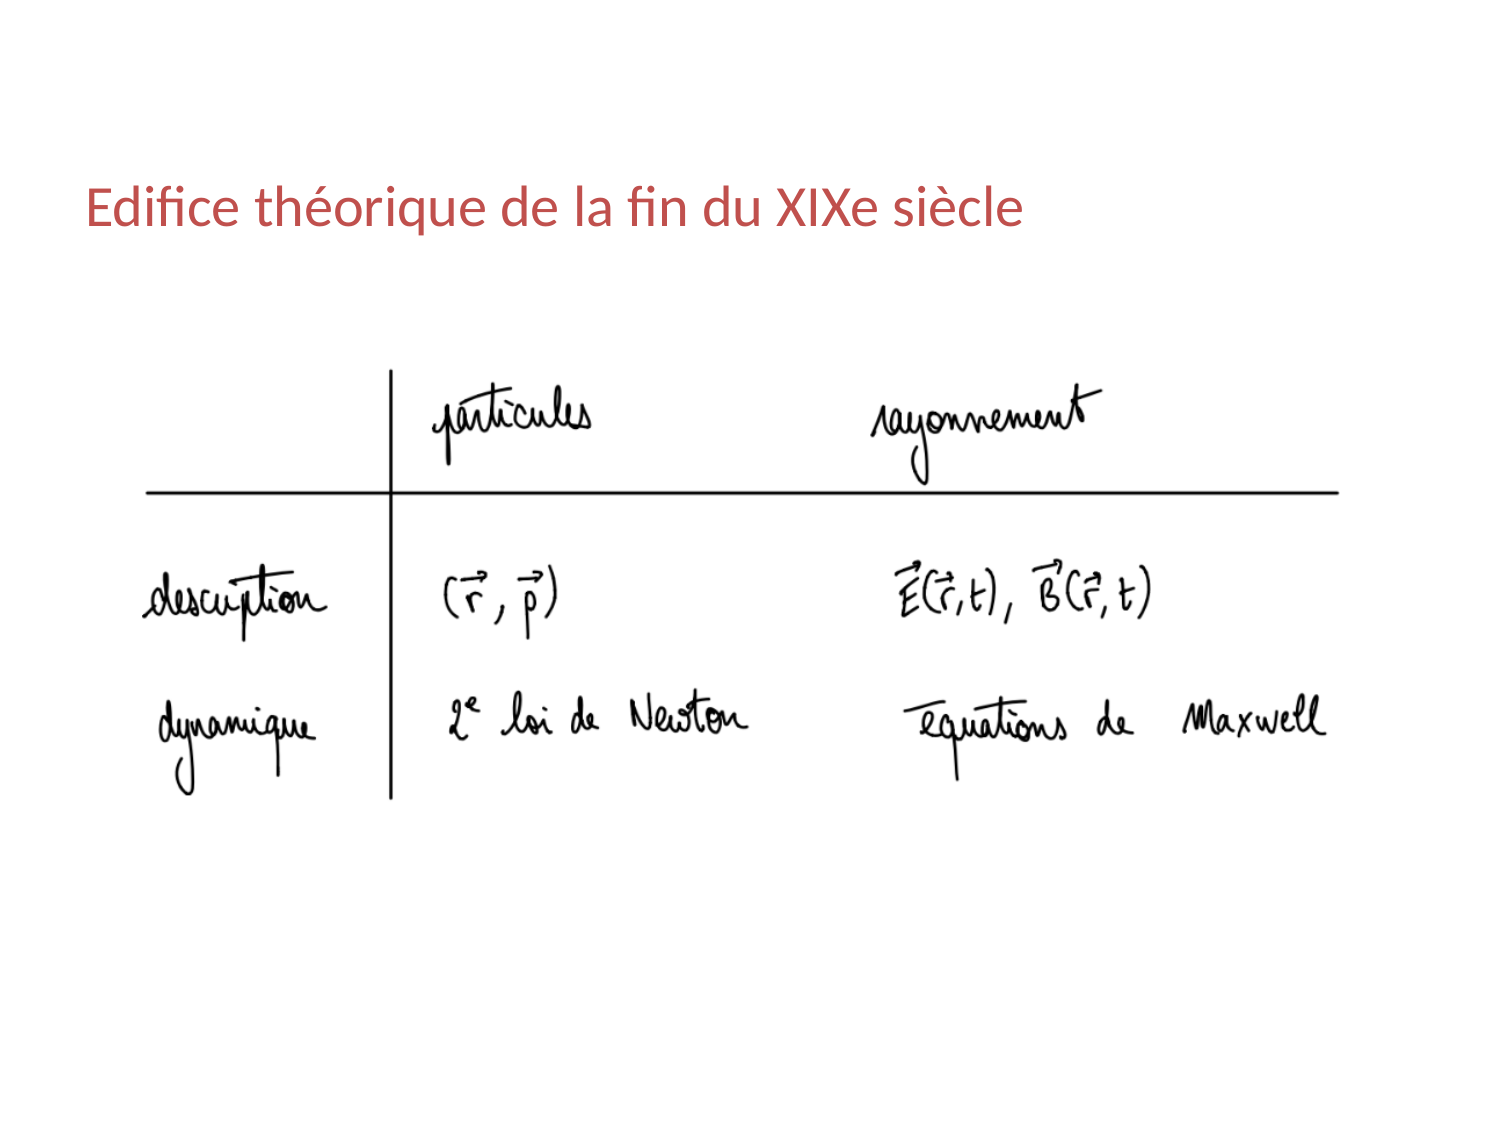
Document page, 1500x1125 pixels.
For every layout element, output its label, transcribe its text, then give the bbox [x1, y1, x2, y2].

text_box Edifice théorique de la fin du XIXe siècle [70, 160, 1370, 246]
picture [111, 349, 1341, 821]
